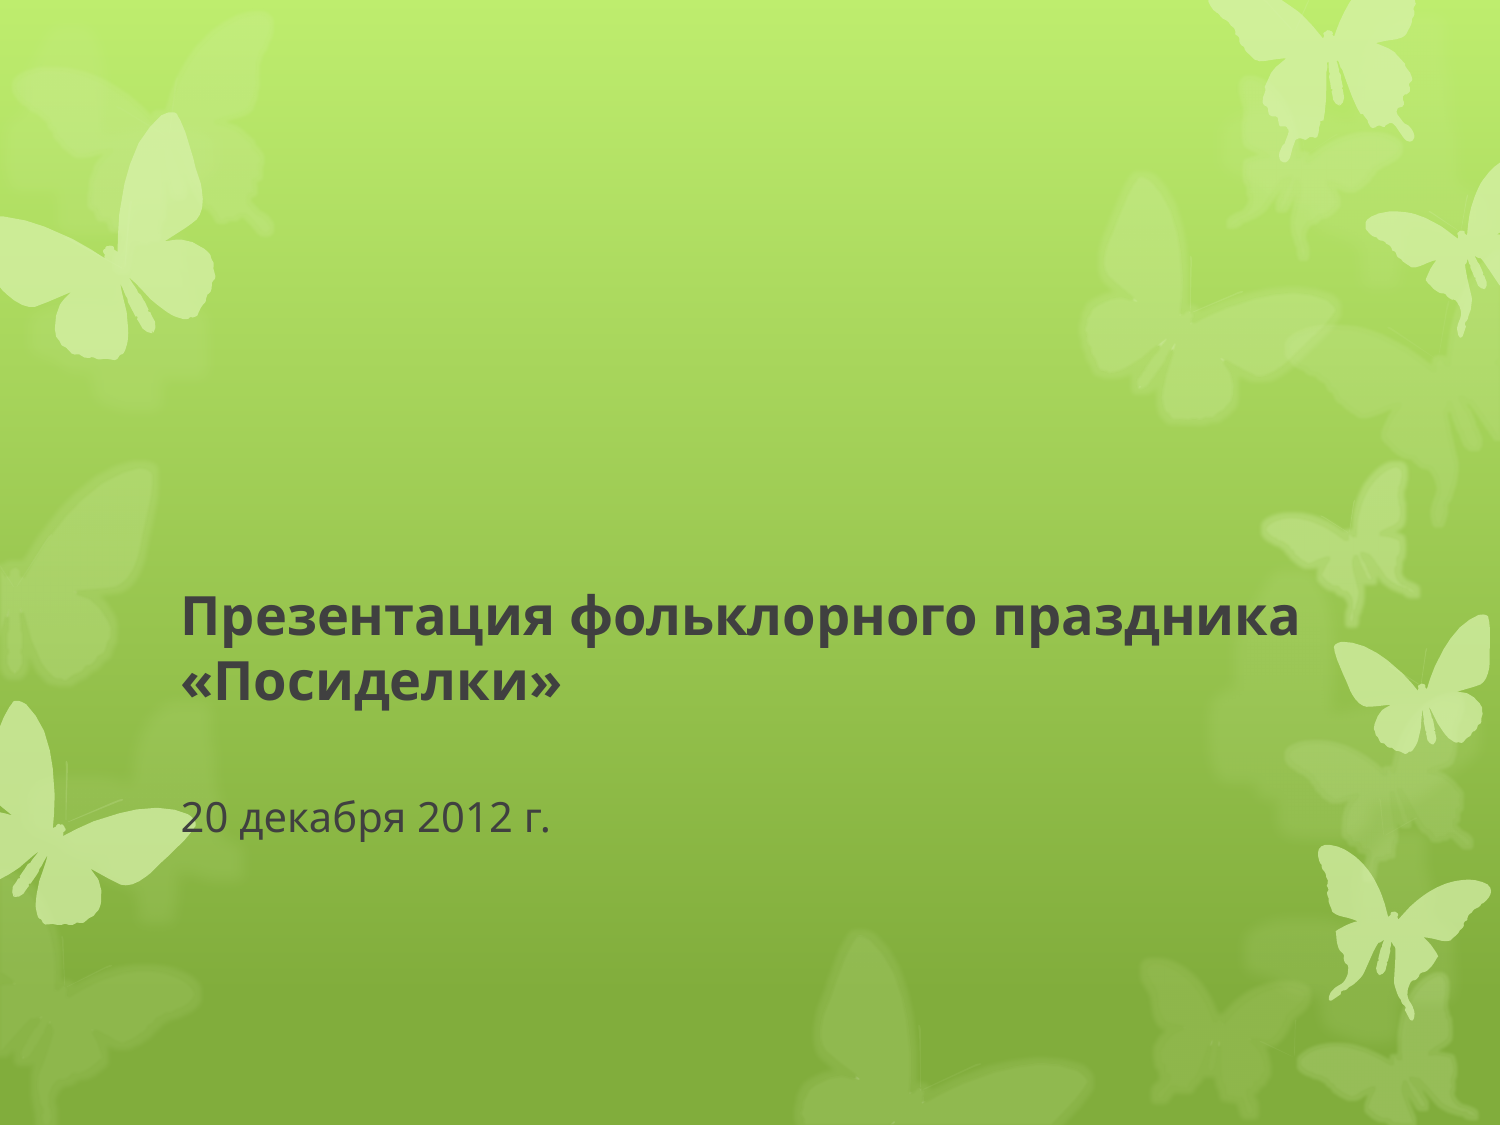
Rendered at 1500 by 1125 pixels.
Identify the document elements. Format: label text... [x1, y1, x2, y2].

title Презентация фольклорного праздника «Посиделки» [165, 542, 1334, 783]
subtitle 20 декабря 2012 г. [165, 783, 1334, 925]
